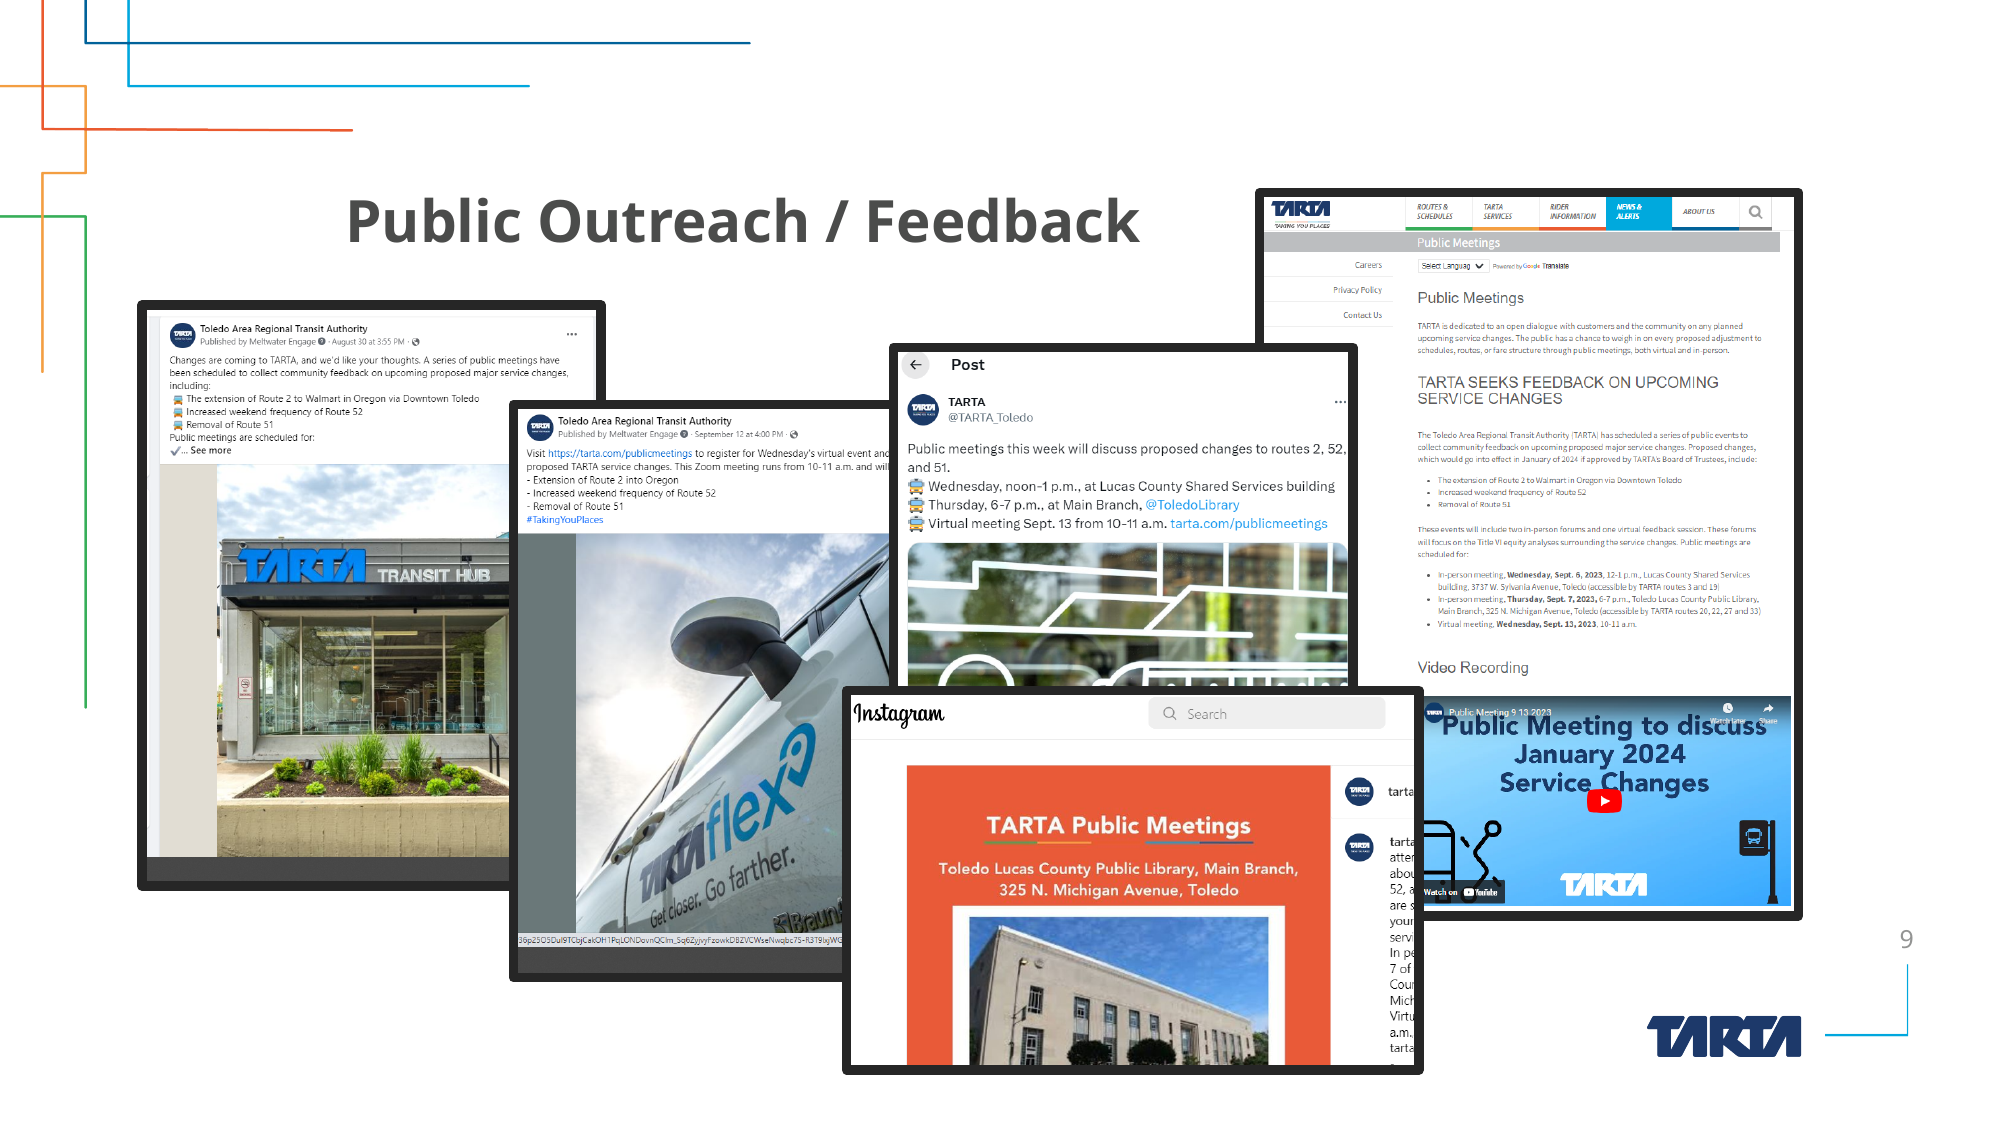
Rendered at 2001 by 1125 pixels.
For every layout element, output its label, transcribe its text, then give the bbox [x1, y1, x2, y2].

title Public Outreach / Feedback [298, 167, 1188, 281]
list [1264, 197, 1794, 912]
picture [0, 0, 1909, 1057]
picture [146, 309, 1415, 1066]
